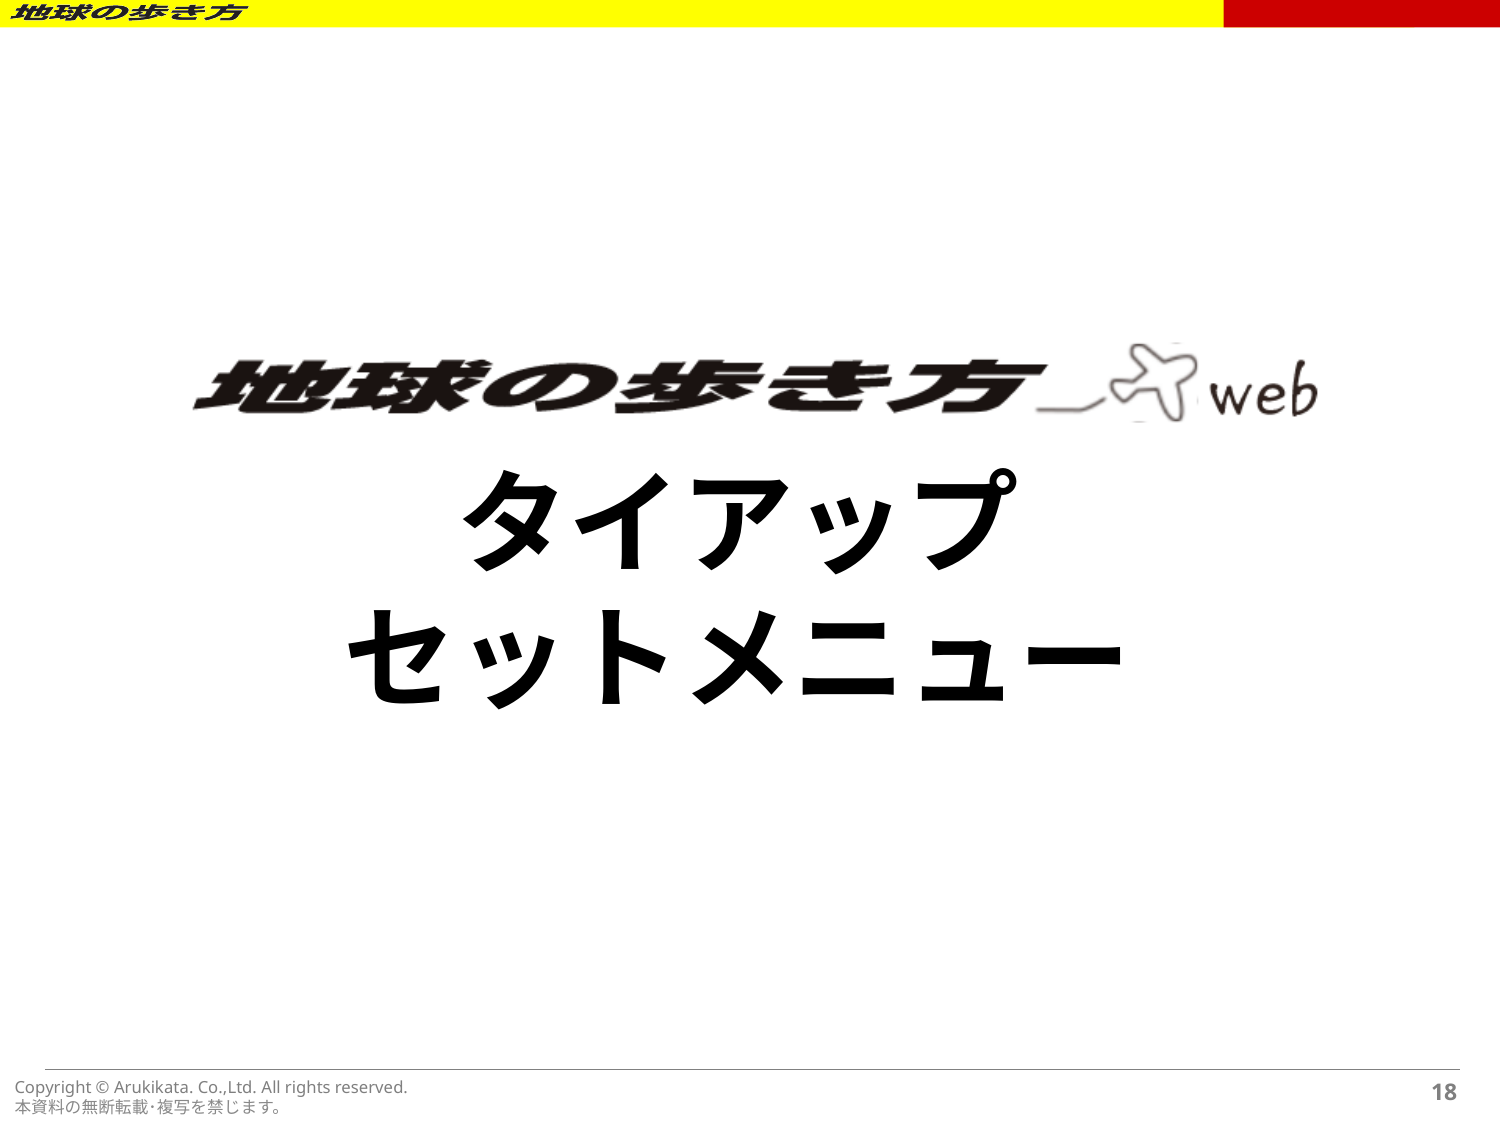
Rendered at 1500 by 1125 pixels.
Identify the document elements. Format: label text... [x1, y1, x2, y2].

text_box タイアップ セットメニュー [158, 444, 1317, 729]
picture [10, 4, 249, 21]
picture [179, 338, 1341, 445]
